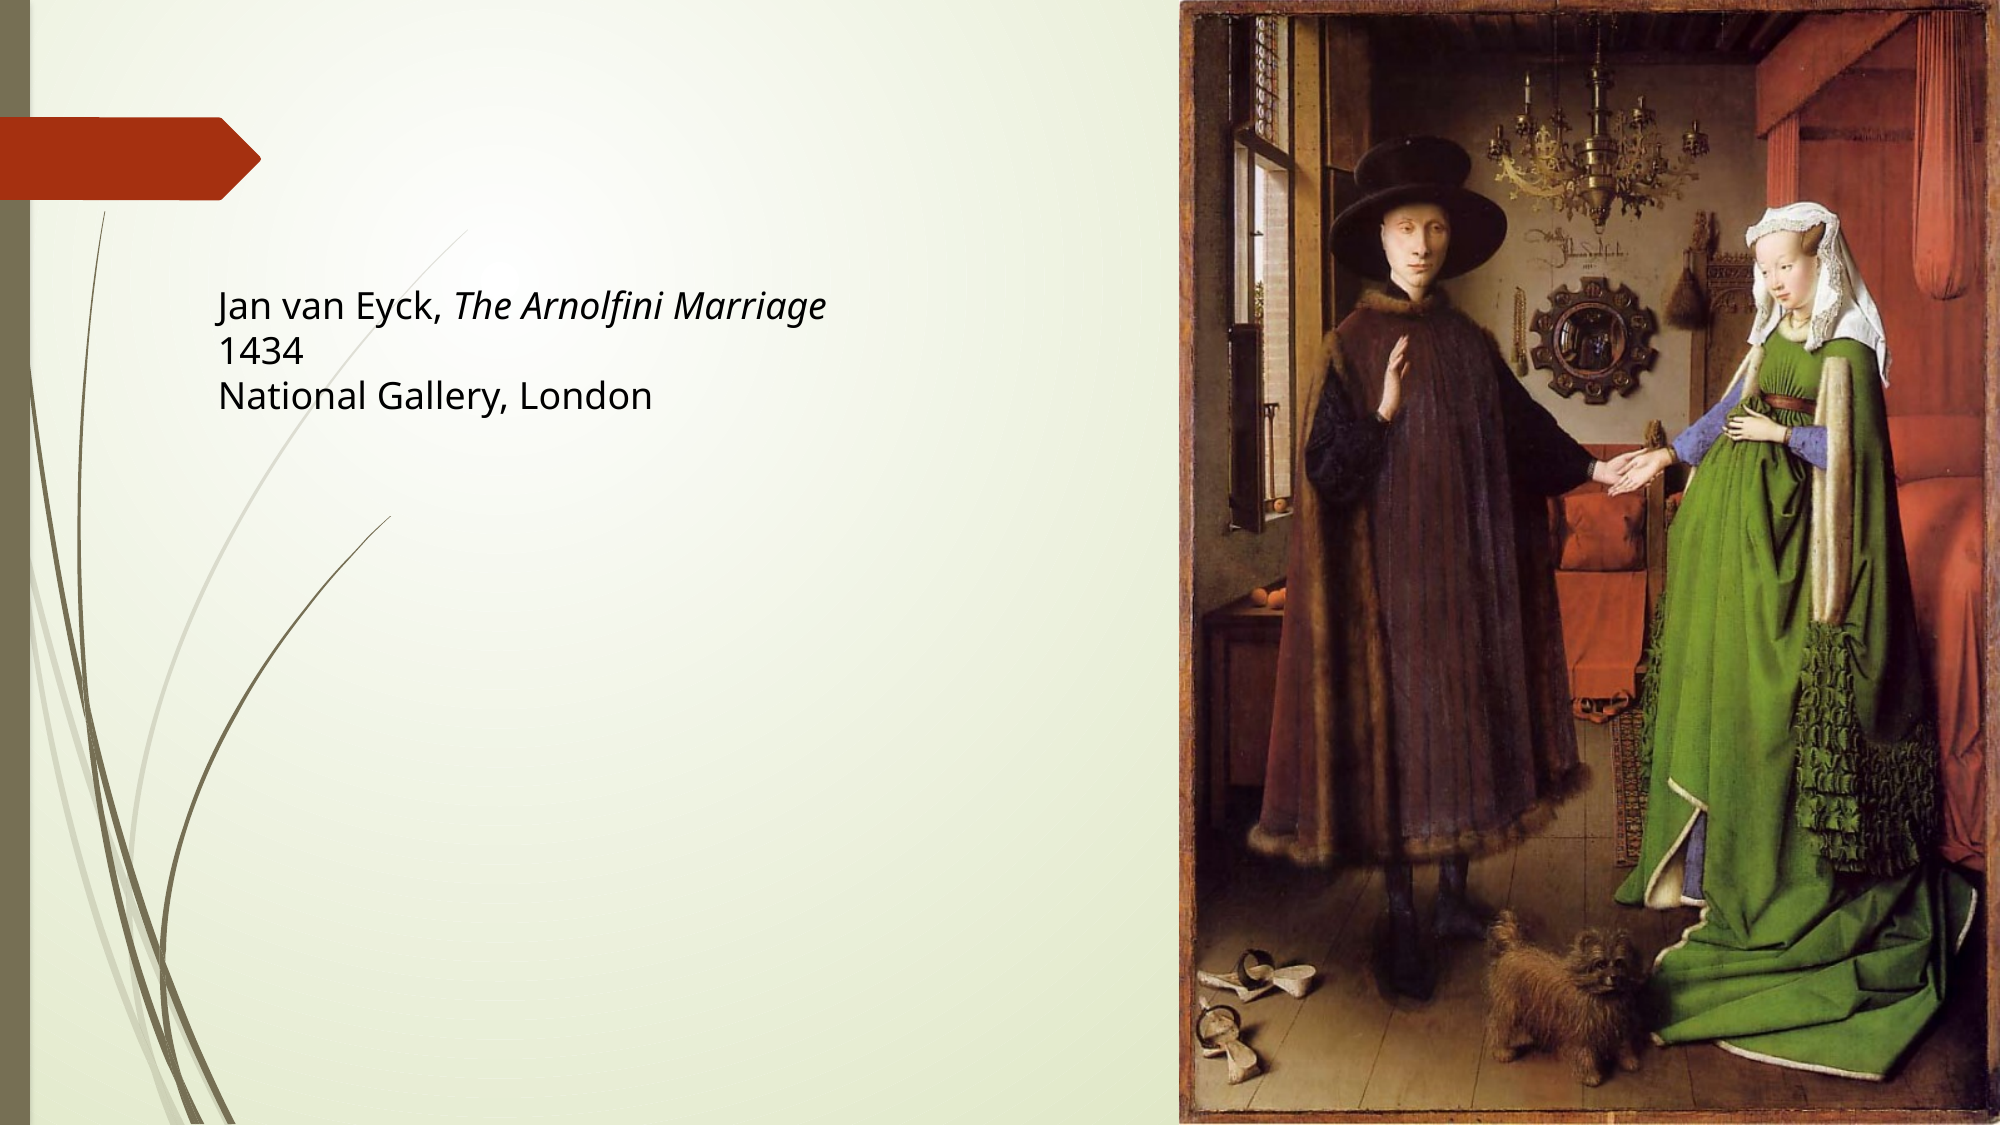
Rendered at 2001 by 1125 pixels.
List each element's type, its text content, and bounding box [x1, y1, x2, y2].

text_box Jan van Eyck, The Arnolfini Marriage 1434 National Gallery, London [203, 274, 1143, 425]
picture [1179, 0, 2000, 1125]
